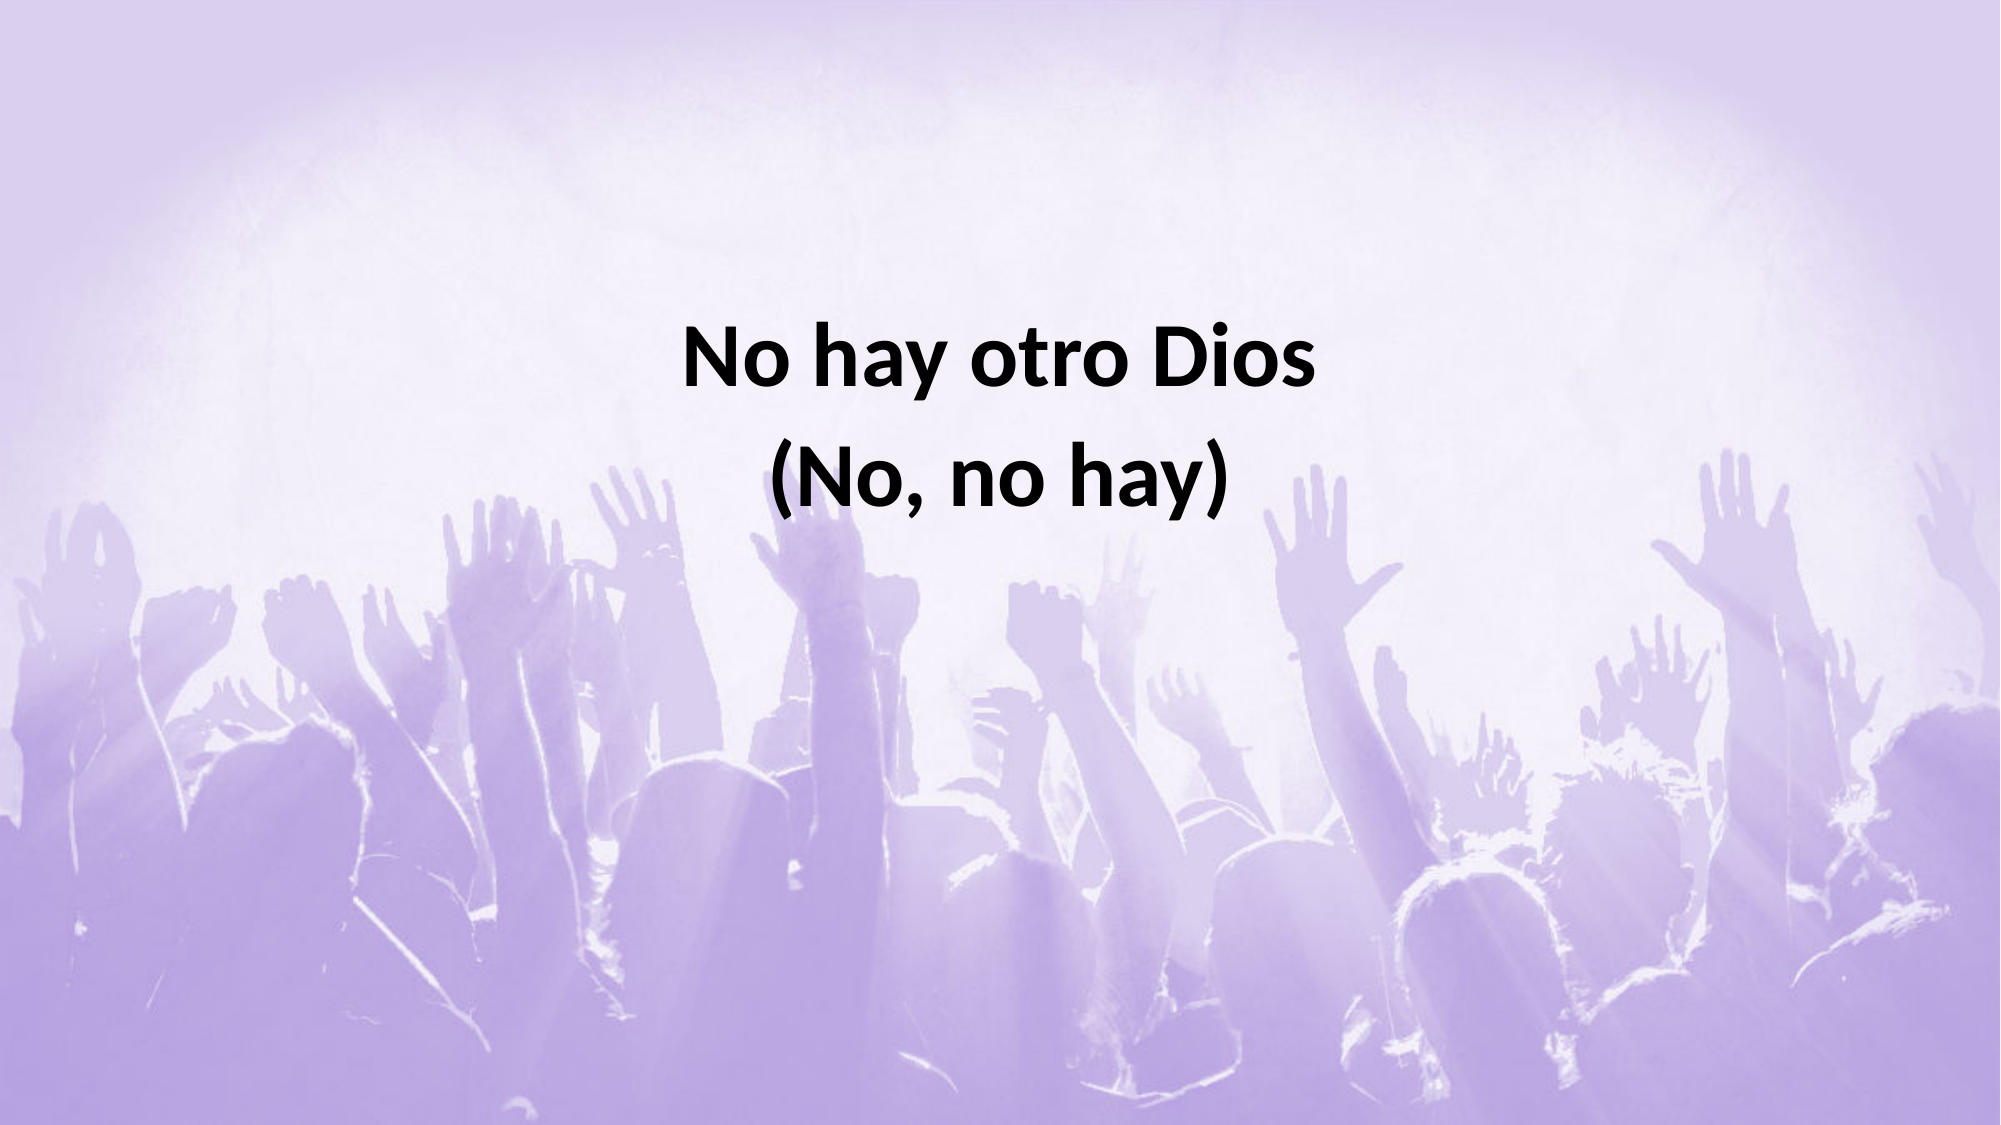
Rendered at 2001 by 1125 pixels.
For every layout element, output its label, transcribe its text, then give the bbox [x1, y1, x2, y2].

list No hay otro Dios (No, no hay) [137, 299, 1863, 1014]
picture [0, 0, 2001, 1125]
